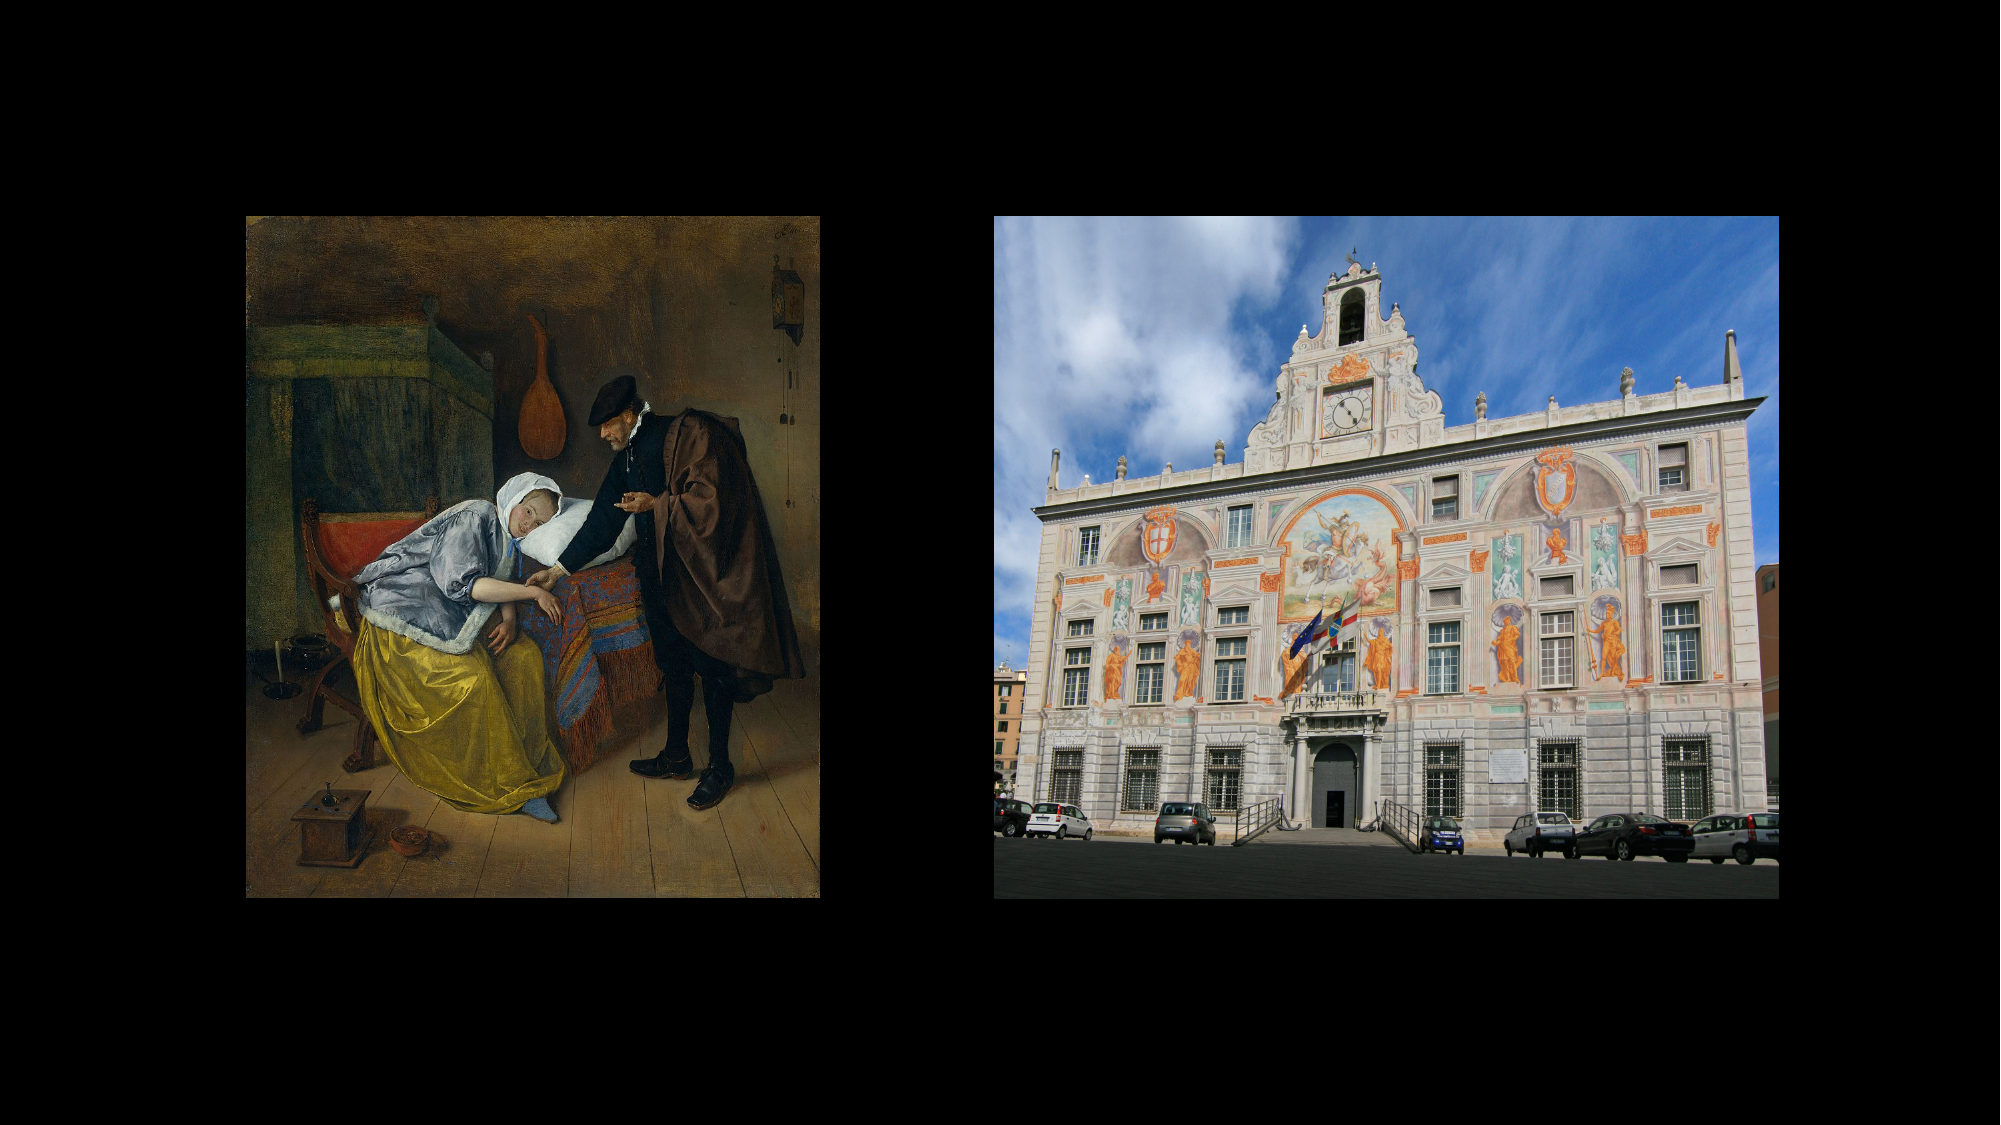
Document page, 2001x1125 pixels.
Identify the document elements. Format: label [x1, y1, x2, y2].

picture [246, 216, 820, 898]
picture [994, 216, 1779, 899]
